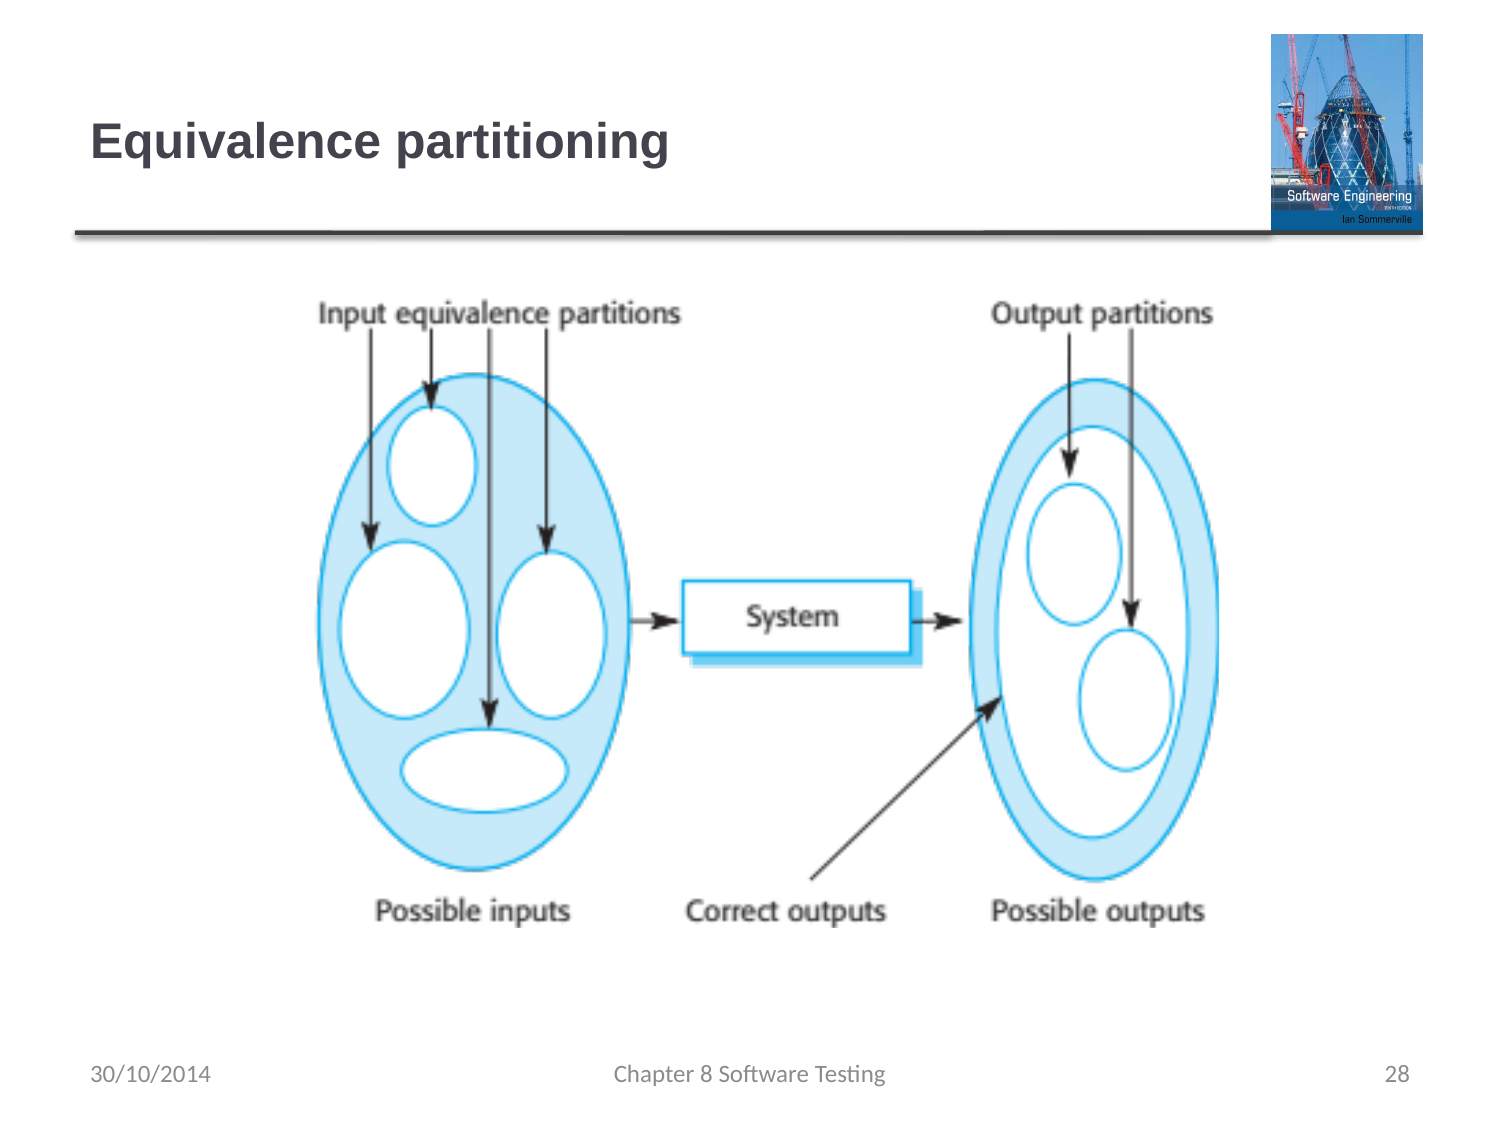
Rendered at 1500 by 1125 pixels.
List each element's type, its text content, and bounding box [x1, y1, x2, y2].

footer Chapter 8 Software Testing [512, 1042, 988, 1103]
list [191, 294, 1342, 928]
slide_number 28 [1074, 1042, 1425, 1103]
title Equivalence partitioning [74, 44, 1272, 233]
picture [1271, 34, 1423, 230]
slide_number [75, 1042, 425, 1103]
